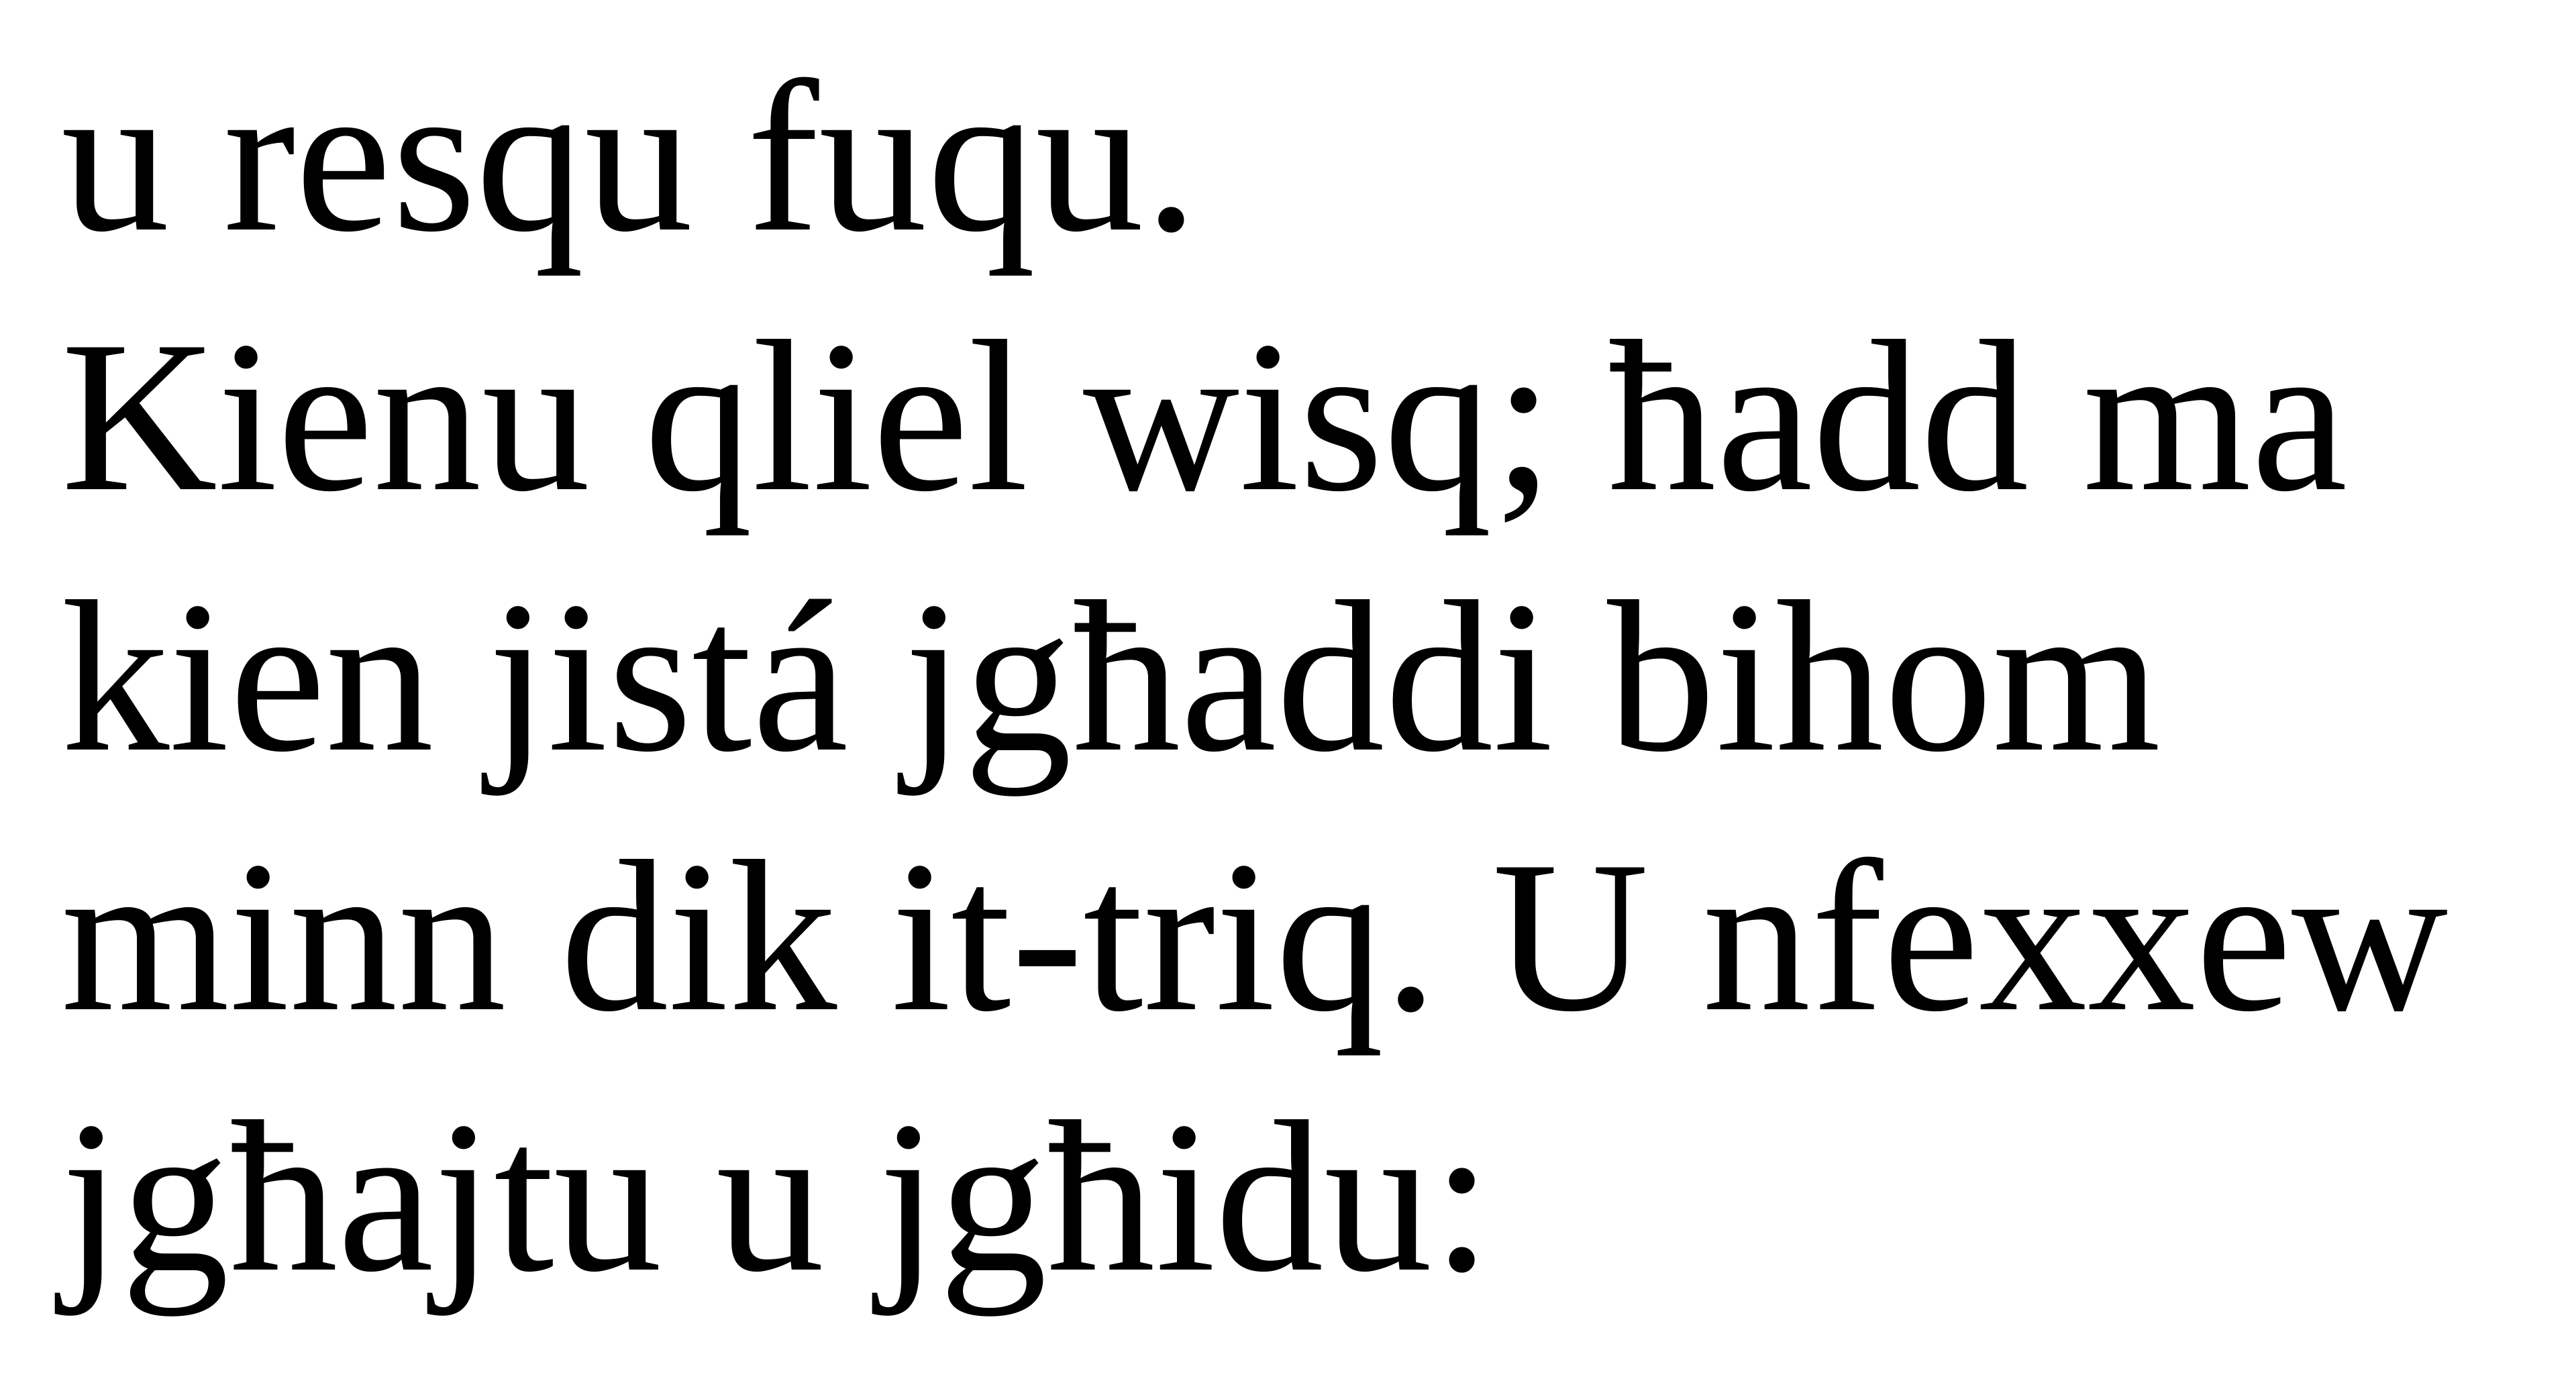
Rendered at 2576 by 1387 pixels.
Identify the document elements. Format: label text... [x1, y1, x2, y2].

list u resqu fuqu. Kienu qliel wisq; ħadd ma kien jistá jgħaddi bihom minn dik it-triq. U nfexxew jgħajtu u jgħidu: [51, 7, 2524, 1387]
